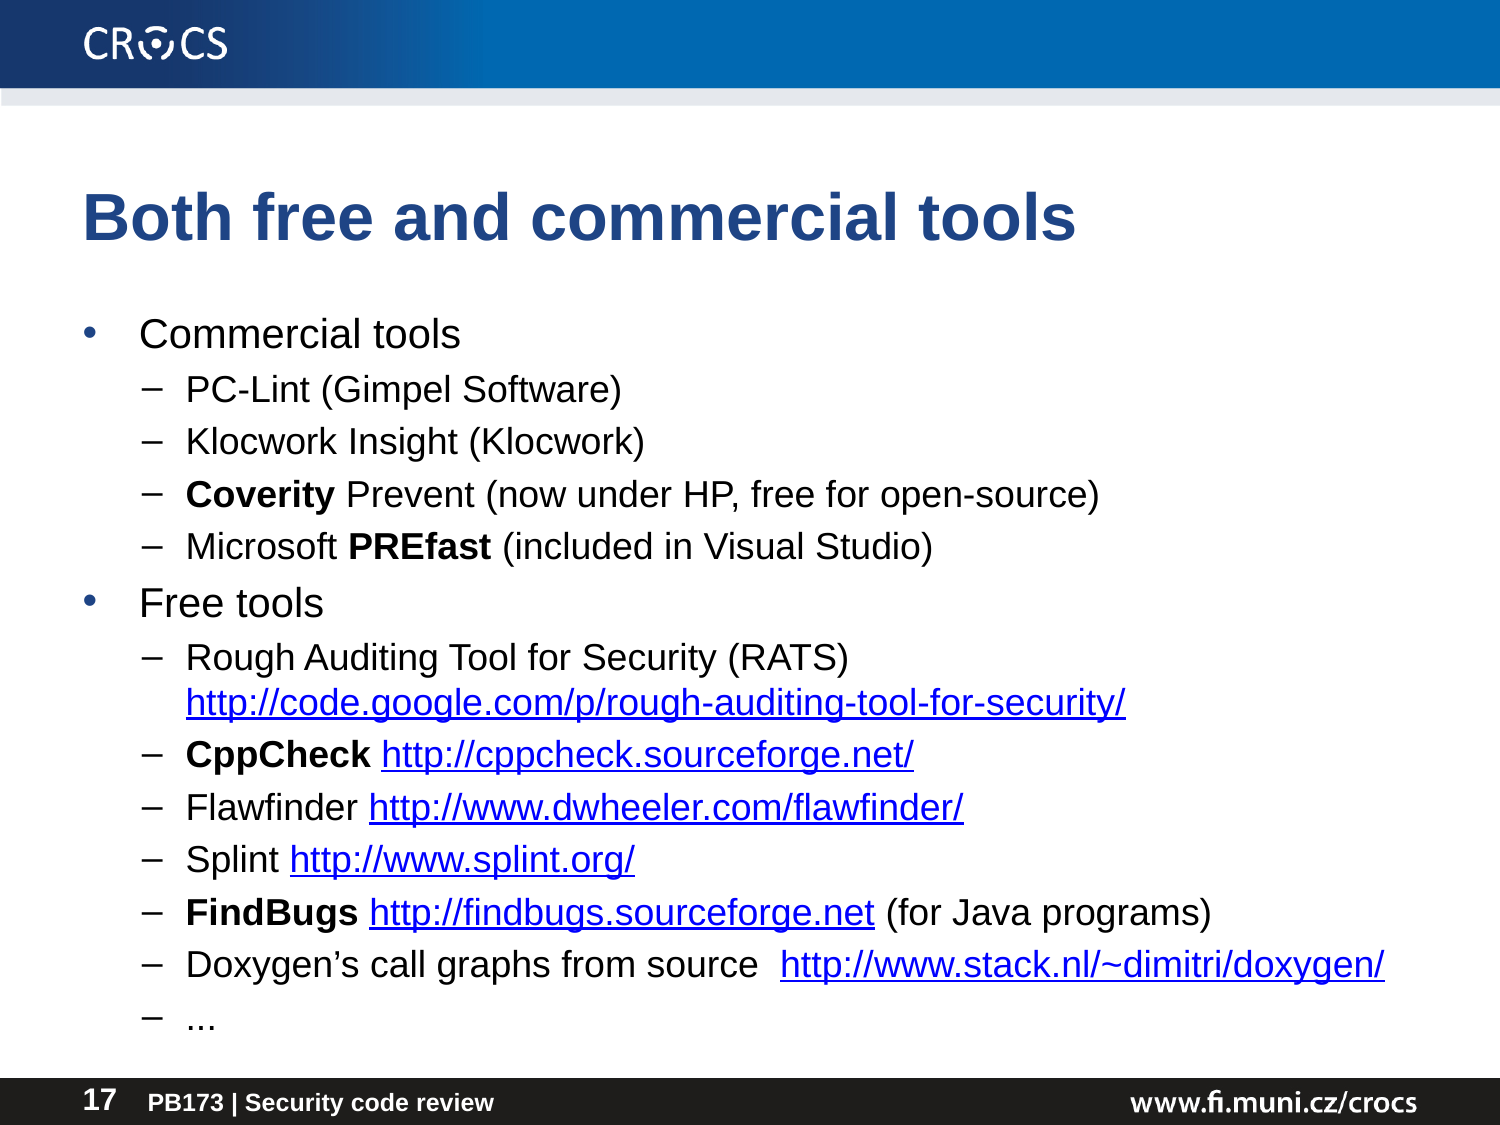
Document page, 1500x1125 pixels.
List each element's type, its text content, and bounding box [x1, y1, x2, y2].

footer PB173 | Security code review [147, 1078, 623, 1125]
slide_number 17 [82, 1078, 147, 1125]
title Both free and commercial tools [82, 148, 1433, 280]
picture [0, 0, 1500, 1125]
list Commercial tools PC-Lint (Gimpel Software) Klocwork Insight (Klocwork) Coverity Prevent (now under HP, free for open-source) Microsoft PREfast (included in Visual Studio) Free tools Rough Auditing Tool for Security (RATS) http://code.google.com/p/rough-auditing-tool-for-security/ CppCheck http://cppcheck.sourceforge.net/ Flawfinder http://www.dwheeler.com/flawfinder/ Splint http://www.splint.org/ FindBugs http://findbugs.sourceforge.net (for Java programs) Doxygen’s call graphs from source http://www.stack.nl/~dimitri/doxygen/ ... [82, 306, 1433, 988]
